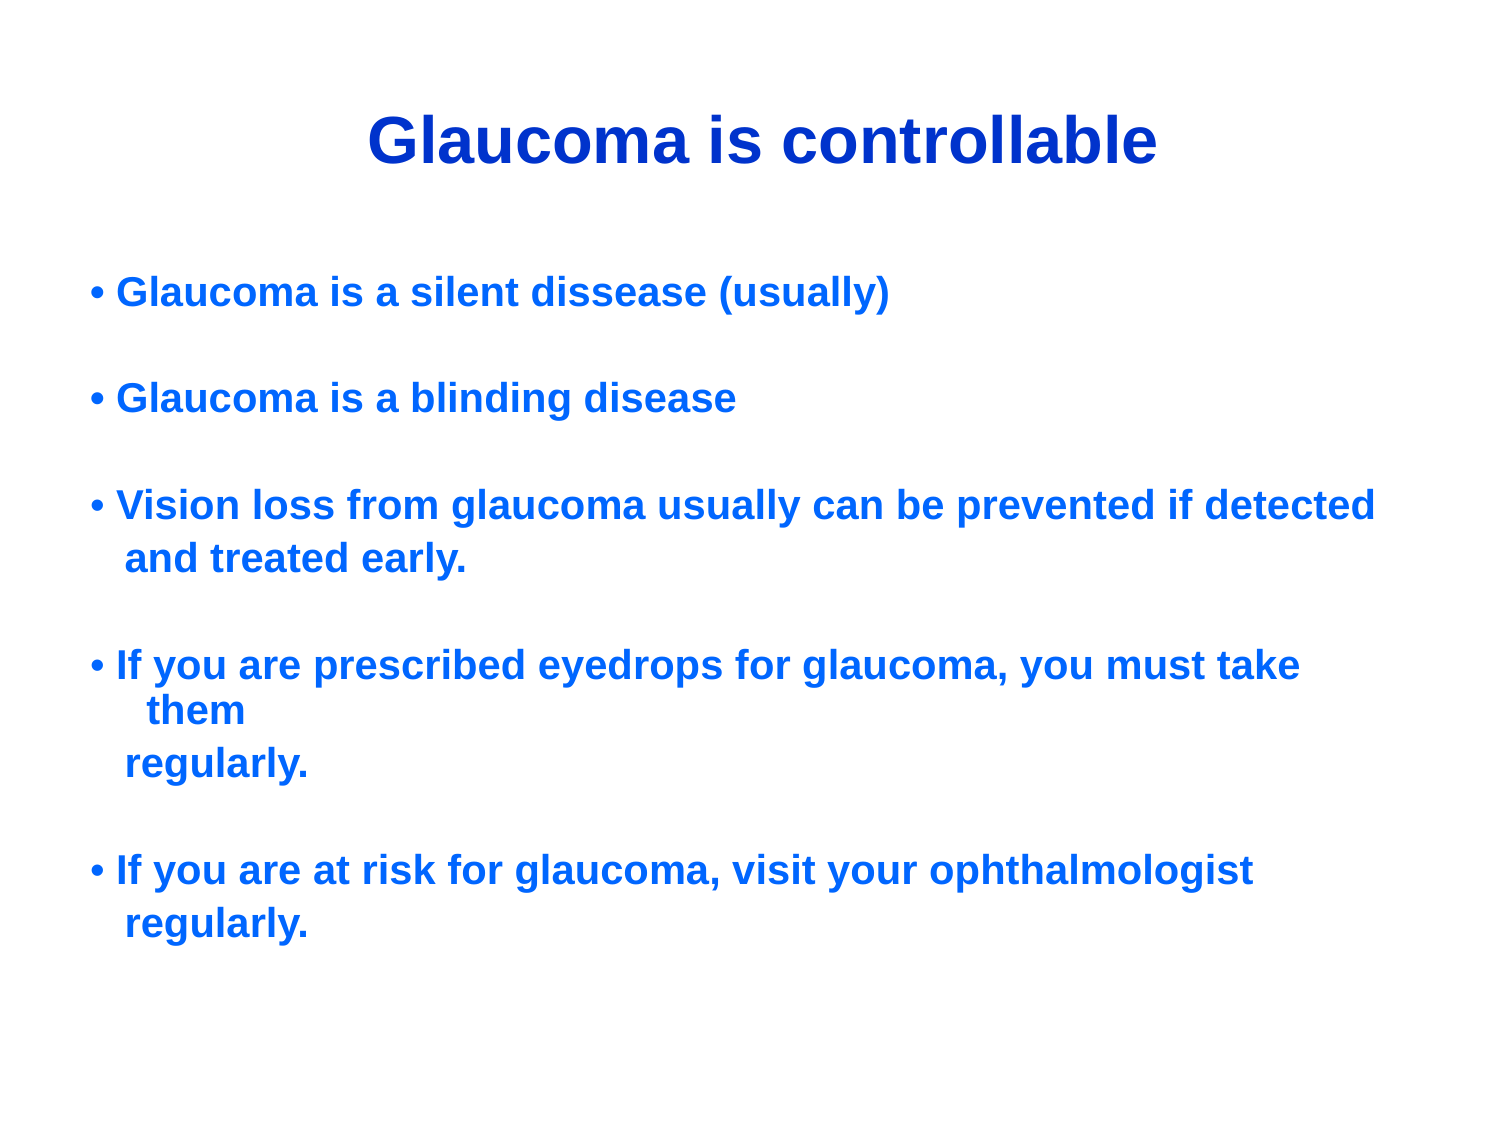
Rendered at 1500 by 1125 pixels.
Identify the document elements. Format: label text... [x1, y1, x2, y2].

list • Glaucoma is a silent dissease (usually) • Glaucoma is a blinding disease • Vision loss from glaucoma usually can be prevented if detected and treated early. • If you are prescribed eyedrops for glaucoma, you must take them regularly. • If you are at risk for glaucoma, visit your ophthalmologist regularly. [75, 262, 1425, 1005]
title Glaucoma is controllable [88, 42, 1439, 231]
